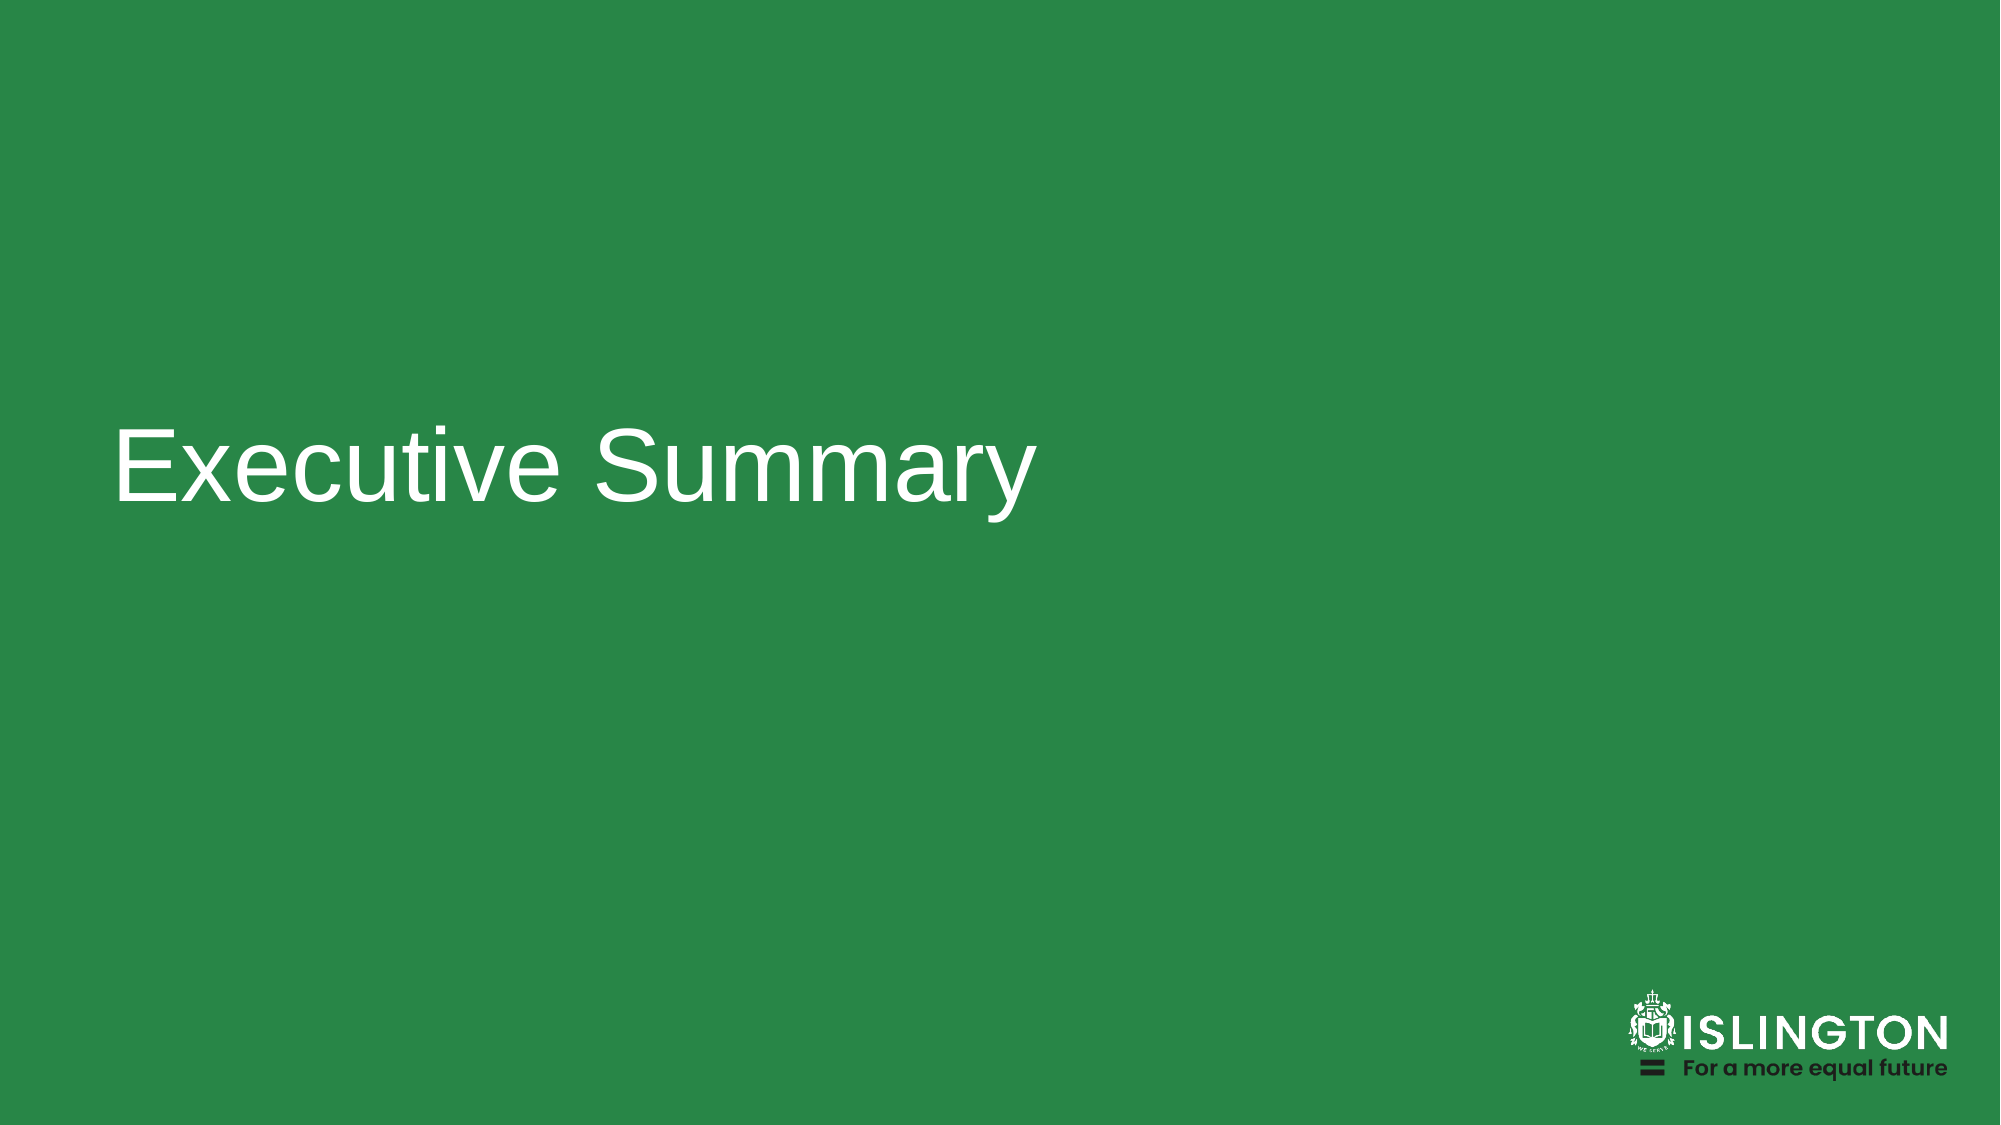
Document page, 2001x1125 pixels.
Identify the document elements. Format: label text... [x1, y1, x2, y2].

picture [1628, 989, 1947, 1081]
title Executive Summary [111, 411, 1837, 677]
